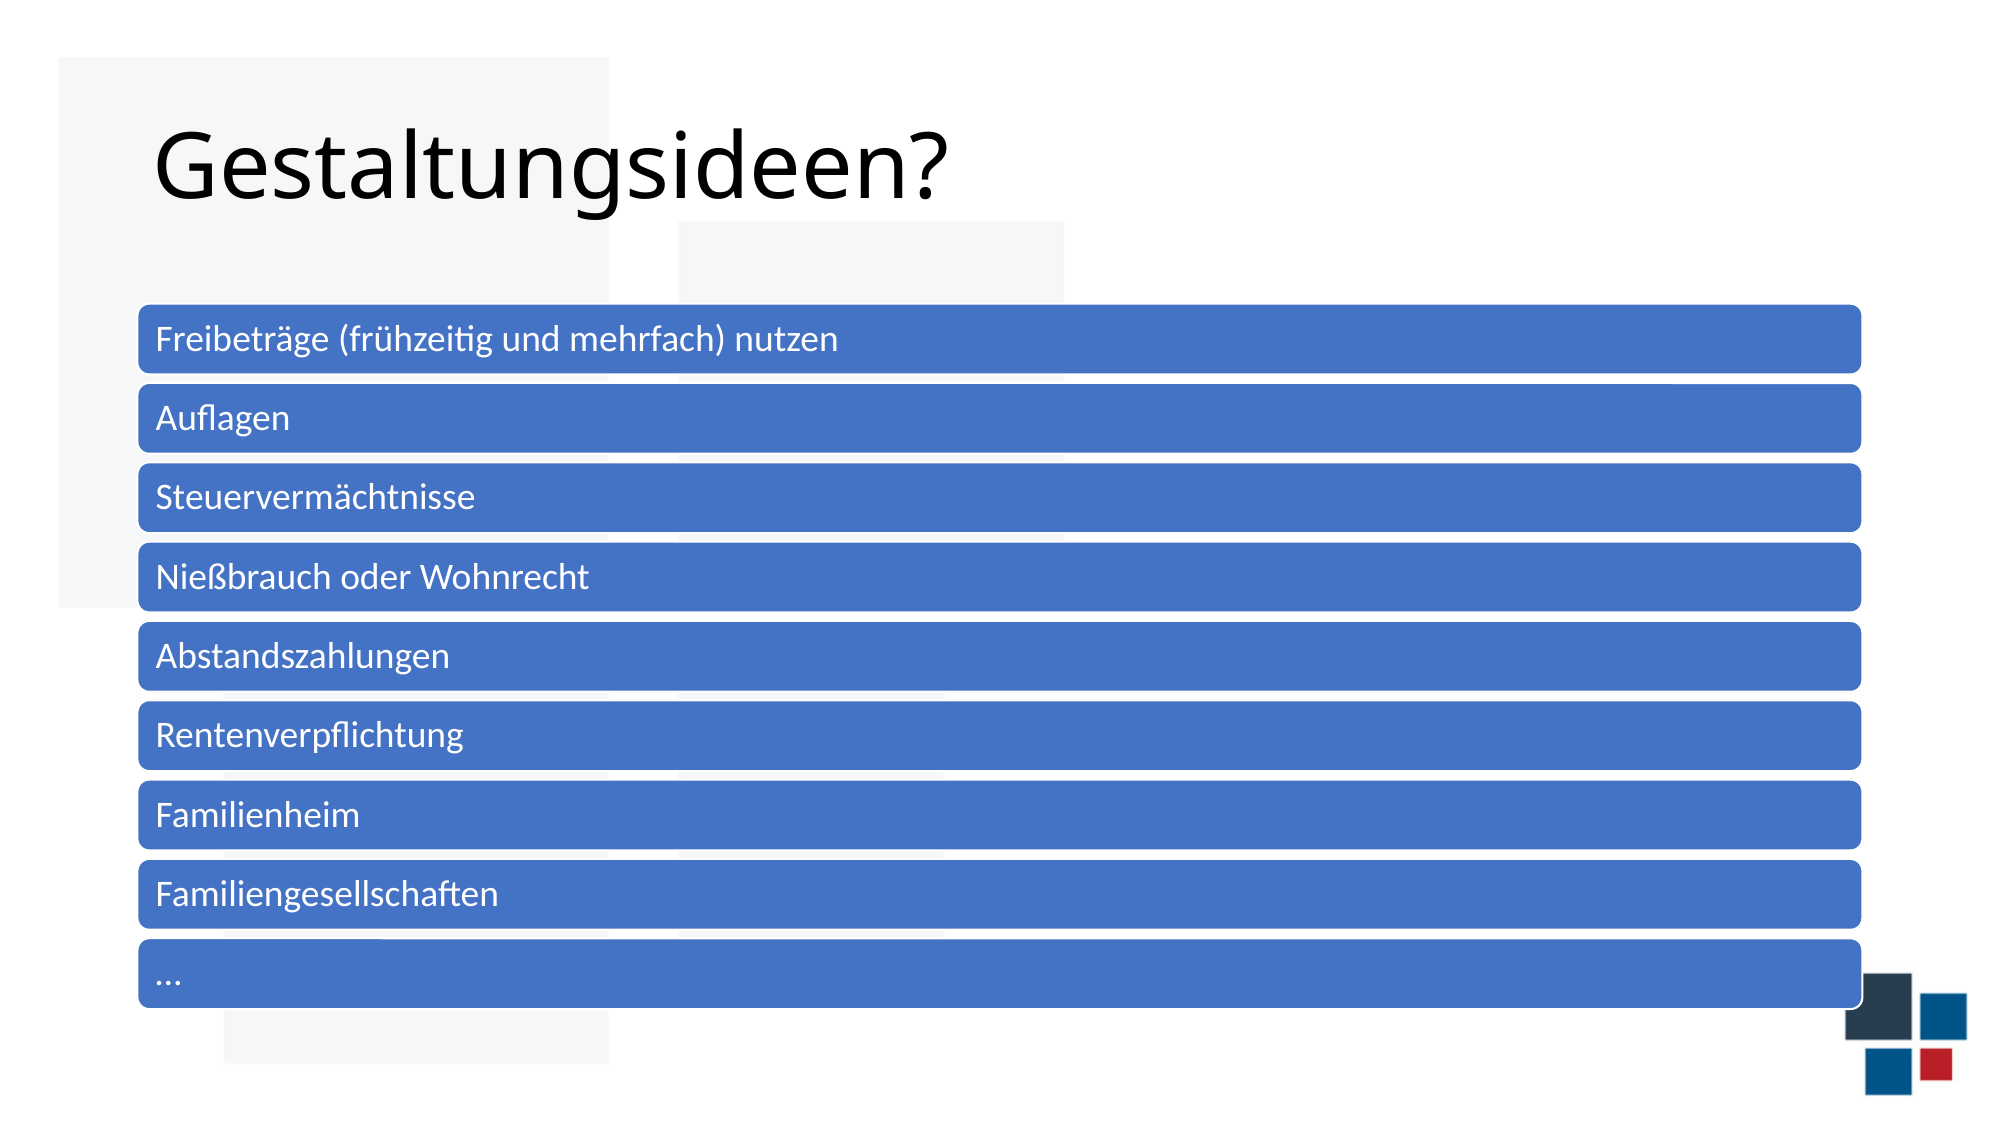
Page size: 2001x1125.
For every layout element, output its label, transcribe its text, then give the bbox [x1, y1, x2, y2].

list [137, 299, 1863, 1014]
picture [0, 0, 2001, 1125]
title Gestaltungsideen? [137, 59, 1863, 278]
